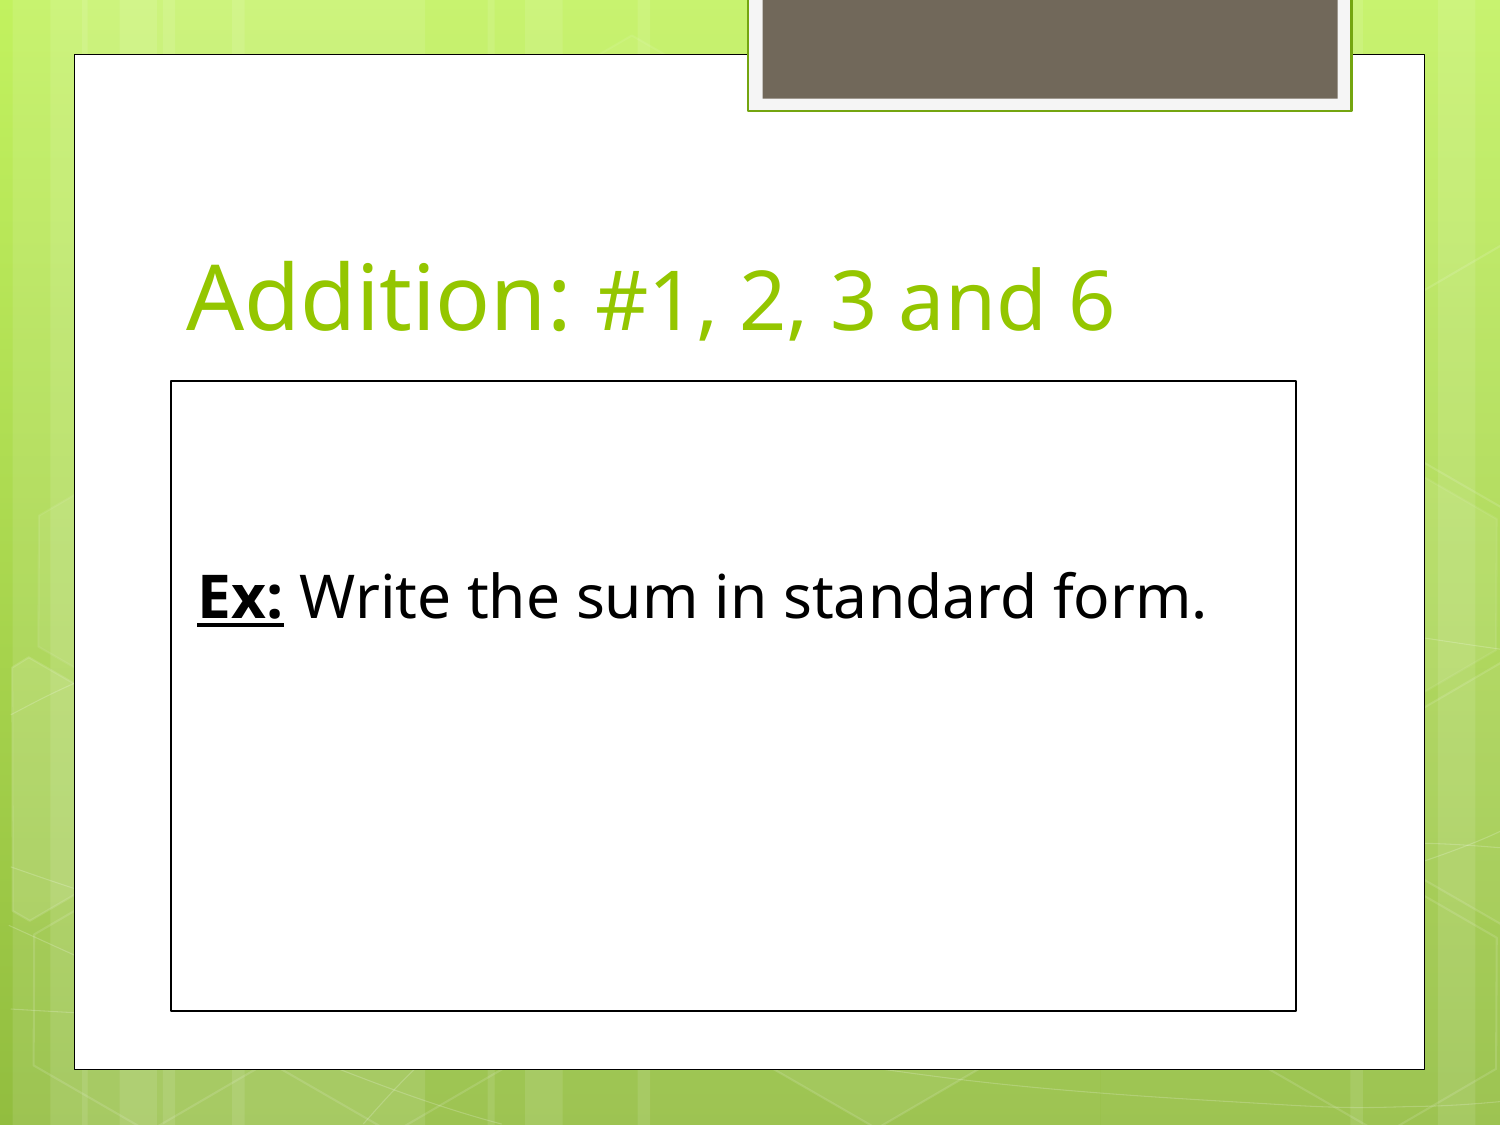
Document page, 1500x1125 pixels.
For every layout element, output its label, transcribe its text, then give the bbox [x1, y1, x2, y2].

title Addition: #1, 2, 3 and 6 [171, 168, 1324, 357]
